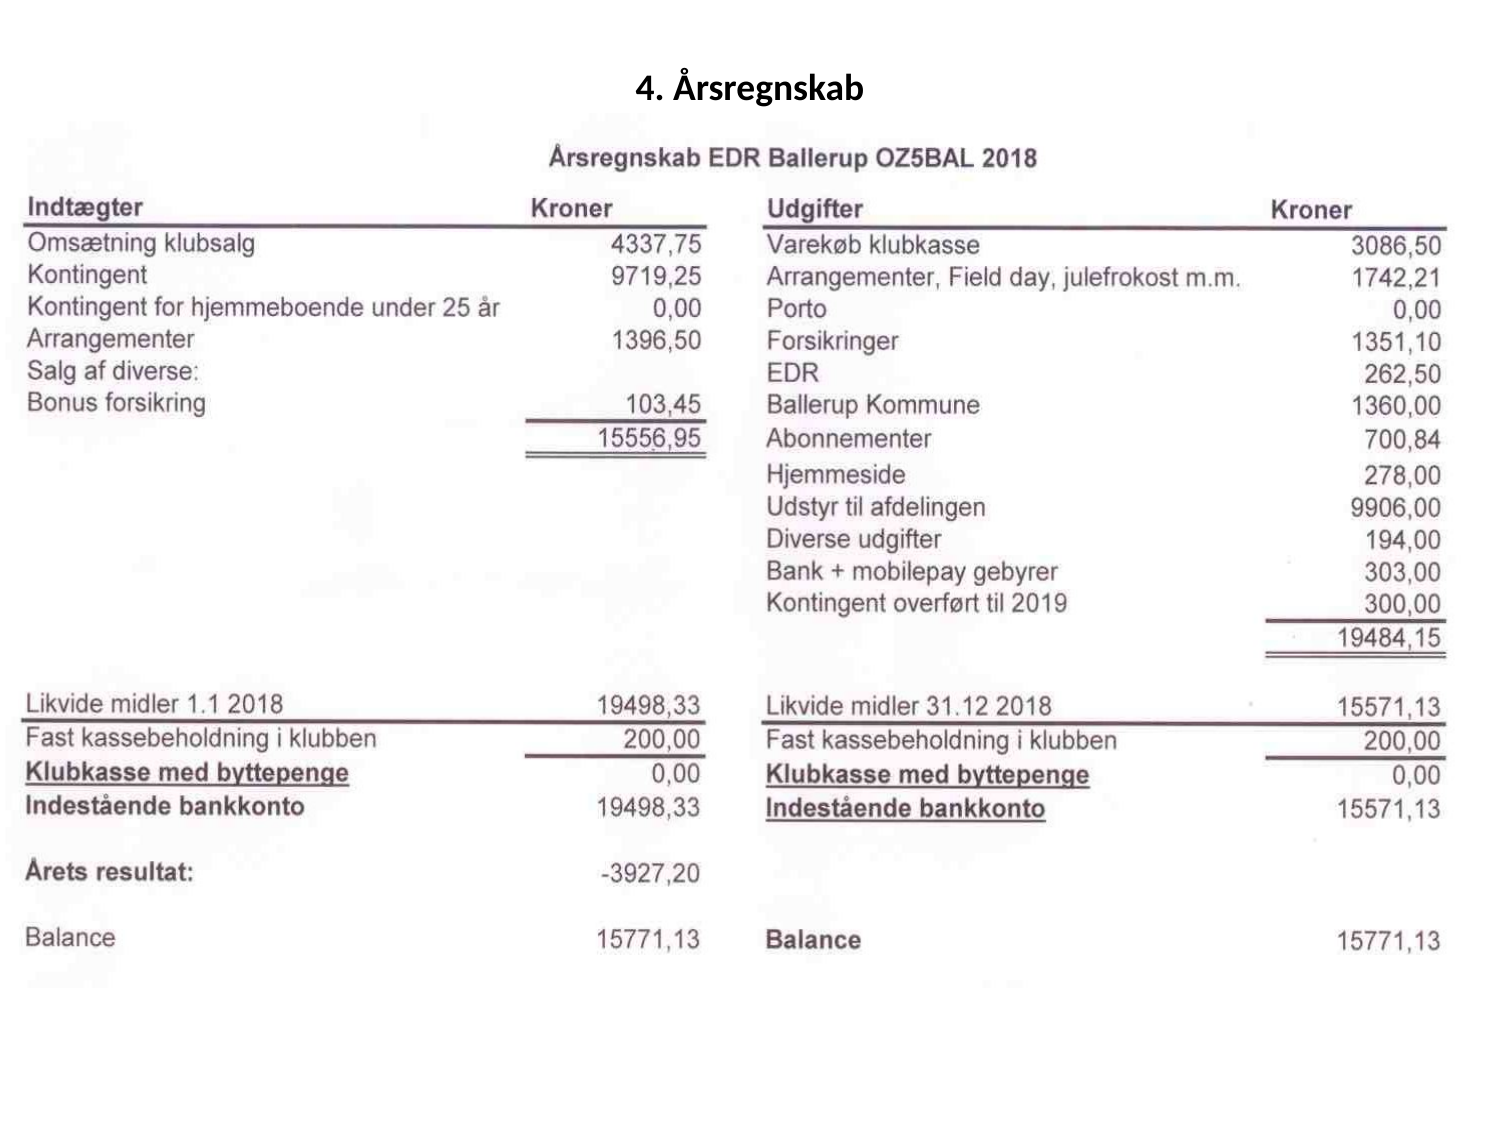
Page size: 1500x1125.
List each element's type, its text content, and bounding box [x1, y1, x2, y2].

title 4. Årsregnskab [75, 54, 1425, 111]
picture [5, 113, 1471, 988]
